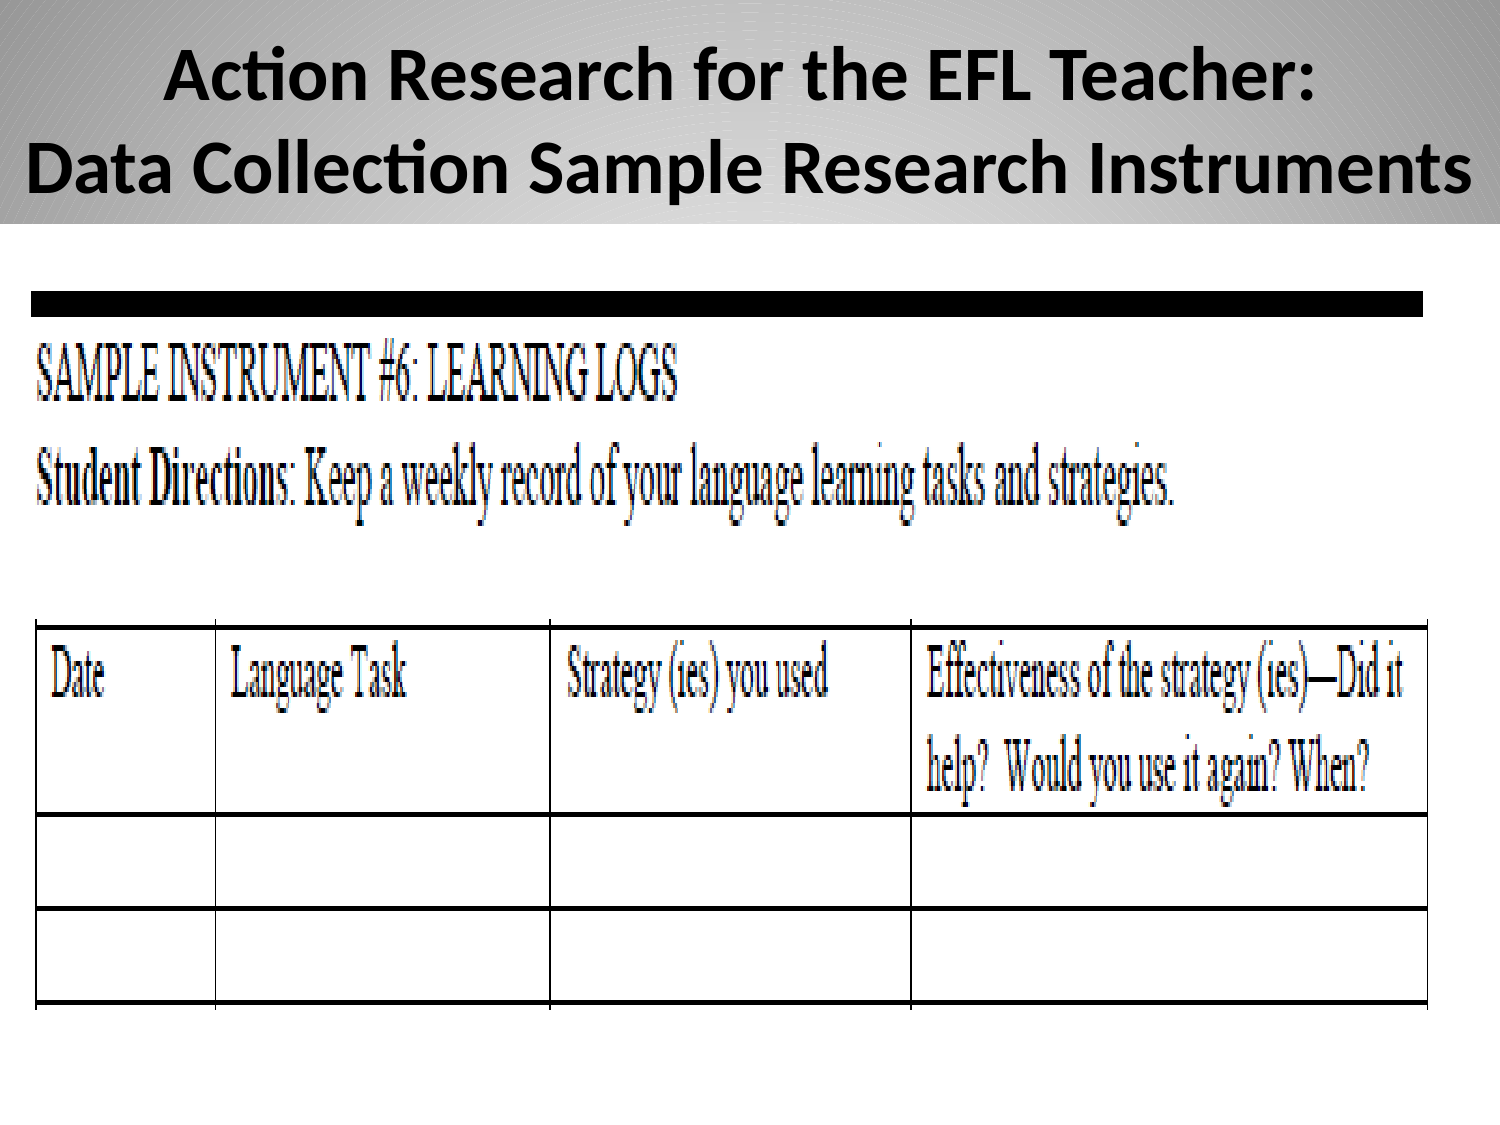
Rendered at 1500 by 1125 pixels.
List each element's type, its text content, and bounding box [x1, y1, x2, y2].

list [0, 224, 1500, 1125]
title Action Research for the EFL Teacher: Data Collection Sample Research Instruments [0, 0, 1500, 224]
